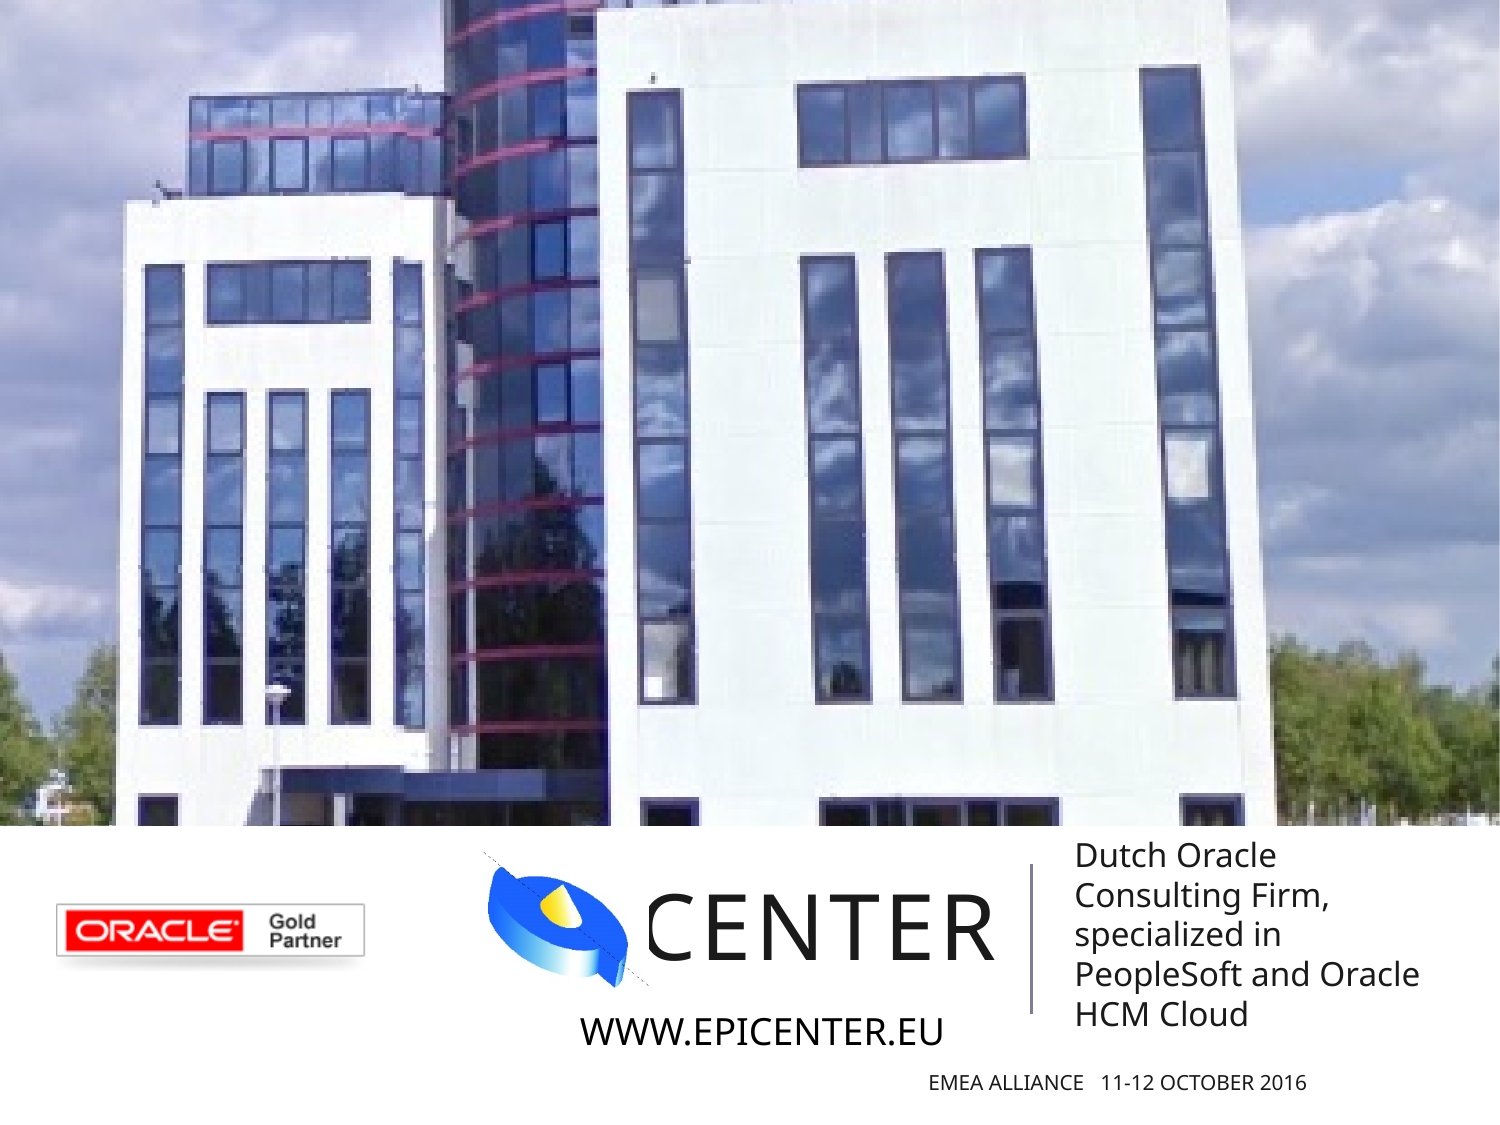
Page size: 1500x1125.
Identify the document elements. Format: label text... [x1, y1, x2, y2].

picture [0, 0, 1500, 826]
footer EMEA Alliance 11-12 October 2016 [595, 1061, 1322, 1107]
picture [55, 896, 390, 971]
list Dutch Oracle Consulting Firm, specialized in PeopleSoft and Oracle HCM Cloud [1059, 834, 1454, 1054]
title Epicenter [56, 834, 1013, 1054]
text_box WWW.EPICENTER.EU [564, 1000, 1001, 1061]
picture [481, 850, 649, 988]
